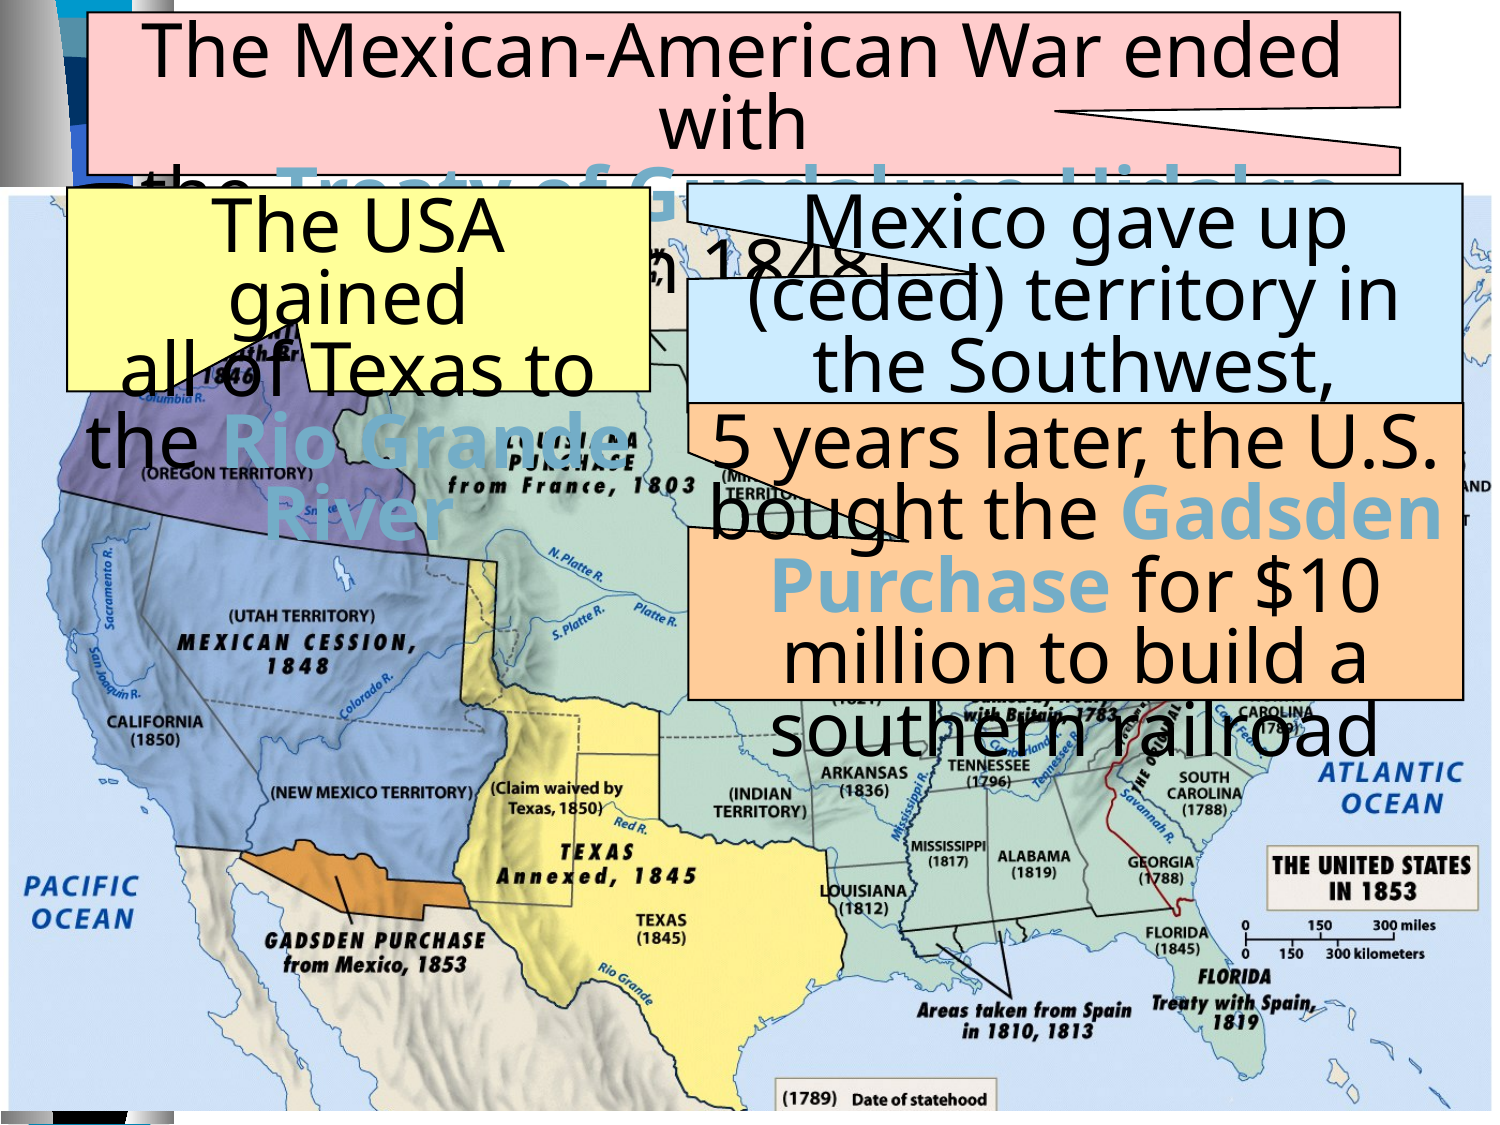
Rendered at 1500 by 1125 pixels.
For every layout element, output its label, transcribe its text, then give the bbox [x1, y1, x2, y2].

picture [0, 187, 1500, 1111]
text_box The Mexican-American War ended with the Treaty of Guadalupe-Hidalgo in 1848 [87, 12, 1401, 175]
